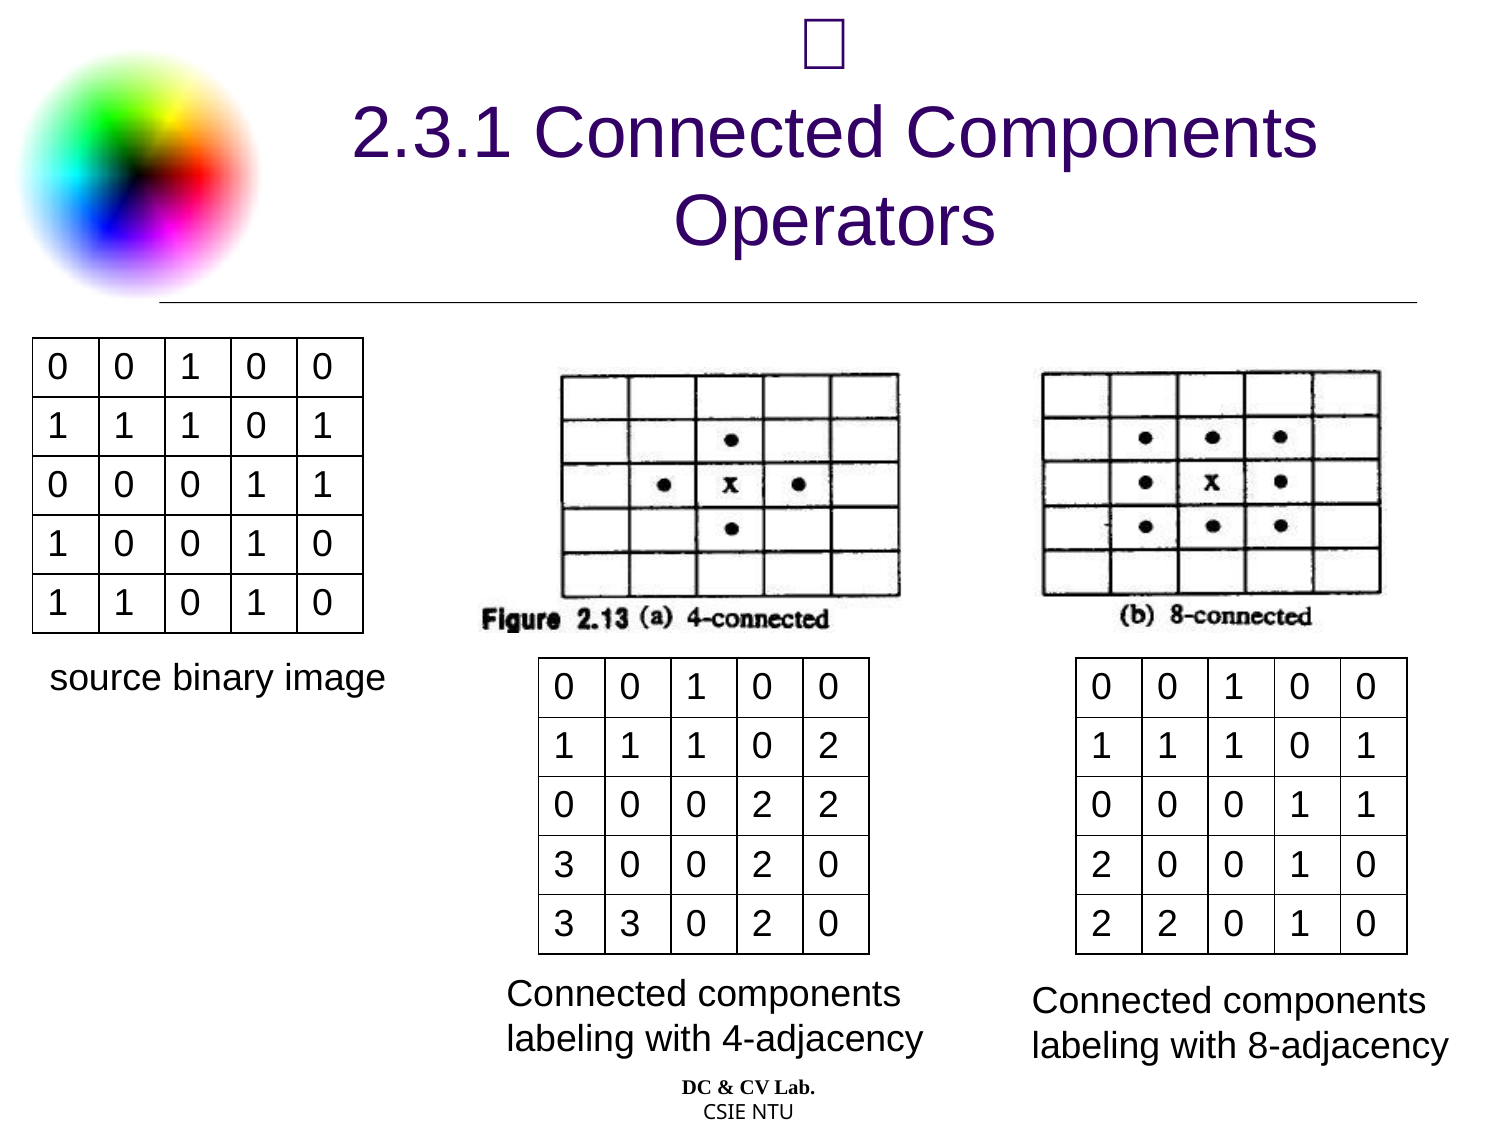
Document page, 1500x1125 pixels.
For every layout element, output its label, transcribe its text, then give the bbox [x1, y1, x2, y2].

table_cell 0 [539, 777, 604, 835]
table_cell 0 [1143, 836, 1207, 894]
table_cell 0 [804, 836, 868, 894]
table_cell 0 [1341, 895, 1406, 953]
table_cell 2 [738, 777, 802, 835]
title 􀀀 2.3.1 Connected Components Operators [171, 54, 1500, 268]
footer DC & CV Lab. CSIE NTU [511, 1066, 987, 1125]
table_cell 0 [100, 516, 164, 573]
table_cell 1 [1077, 718, 1141, 776]
table_cell 2 [1077, 836, 1141, 894]
table_cell 1 [33, 575, 98, 632]
table_cell 1 [672, 718, 736, 776]
table_cell 1 [33, 398, 98, 455]
table_cell 0 [606, 777, 670, 835]
table_header 0 [606, 659, 670, 717]
table_cell 2 [804, 718, 868, 776]
table_cell 0 [100, 457, 164, 514]
table_cell 1 [100, 398, 164, 455]
table_cell 1 [1143, 718, 1207, 776]
table_header 0 [1341, 659, 1406, 717]
table_cell 0 [672, 836, 736, 894]
table_cell 1 [232, 516, 296, 573]
table_cell 0 [1209, 895, 1274, 953]
table_cell 0 [672, 895, 736, 953]
table_cell 1 [33, 516, 98, 573]
table_header 0 [1077, 659, 1141, 717]
table_cell 1 [166, 398, 230, 455]
table_cell 1 [232, 575, 296, 632]
table_cell 0 [166, 516, 230, 573]
table_cell 1 [1209, 718, 1274, 776]
table_cell 1 [1275, 895, 1340, 953]
table_cell 1 [298, 457, 362, 514]
table_cell 0 [33, 457, 98, 514]
table_cell 0 [1209, 836, 1274, 894]
table_cell 1 [606, 718, 670, 776]
table_header 0 [804, 659, 868, 717]
table_cell 0 [1143, 777, 1207, 835]
table_cell 1 [539, 718, 604, 776]
table_cell 2 [1077, 895, 1141, 953]
table_cell 0 [1275, 718, 1340, 776]
table_cell 1 [298, 398, 362, 455]
picture [478, 367, 1387, 633]
text_box Connected components labeling with 4-adjacency [491, 961, 953, 1067]
table_cell 0 [672, 777, 736, 835]
table_cell 0 [166, 575, 230, 632]
table_cell 1 [232, 457, 296, 514]
table_cell 3 [539, 895, 604, 953]
table_cell 0 [298, 575, 362, 632]
table_cell 2 [738, 895, 802, 953]
table_cell 1 [1275, 777, 1340, 835]
table_cell 0 [232, 398, 296, 455]
table_header 1 [672, 659, 736, 717]
table_cell 2 [738, 836, 802, 894]
text_box source binary image [34, 645, 402, 705]
table_cell 0 [804, 895, 868, 953]
text_box Connected components labeling with 8-adjacency [1016, 968, 1478, 1073]
table_cell 1 [1275, 836, 1340, 894]
table_header 1 [1209, 659, 1274, 717]
table_cell 0 [1077, 777, 1141, 835]
table_cell 3 [539, 836, 604, 894]
table_cell 0 [738, 718, 802, 776]
table_cell 1 [100, 575, 164, 632]
table_cell 1 [1341, 777, 1406, 835]
table_header 0 [33, 339, 98, 396]
table_header 0 [738, 659, 802, 717]
table_header 0 [100, 339, 164, 396]
table_cell 0 [1341, 836, 1406, 894]
table_header 0 [298, 339, 362, 396]
table_cell 3 [606, 895, 670, 953]
table_cell 0 [1209, 777, 1274, 835]
table_cell 0 [606, 836, 670, 894]
table_cell 2 [804, 777, 868, 835]
table_header 0 [1275, 659, 1340, 717]
table_header 0 [539, 659, 604, 717]
table_header 1 [166, 339, 230, 396]
picture [0, 42, 272, 318]
table_cell 1 [1341, 718, 1406, 776]
table_header 0 [1143, 659, 1207, 717]
table_cell 0 [166, 457, 230, 514]
table_cell 0 [298, 516, 362, 573]
table_cell 2 [1143, 895, 1207, 953]
table_header 0 [232, 339, 296, 396]
